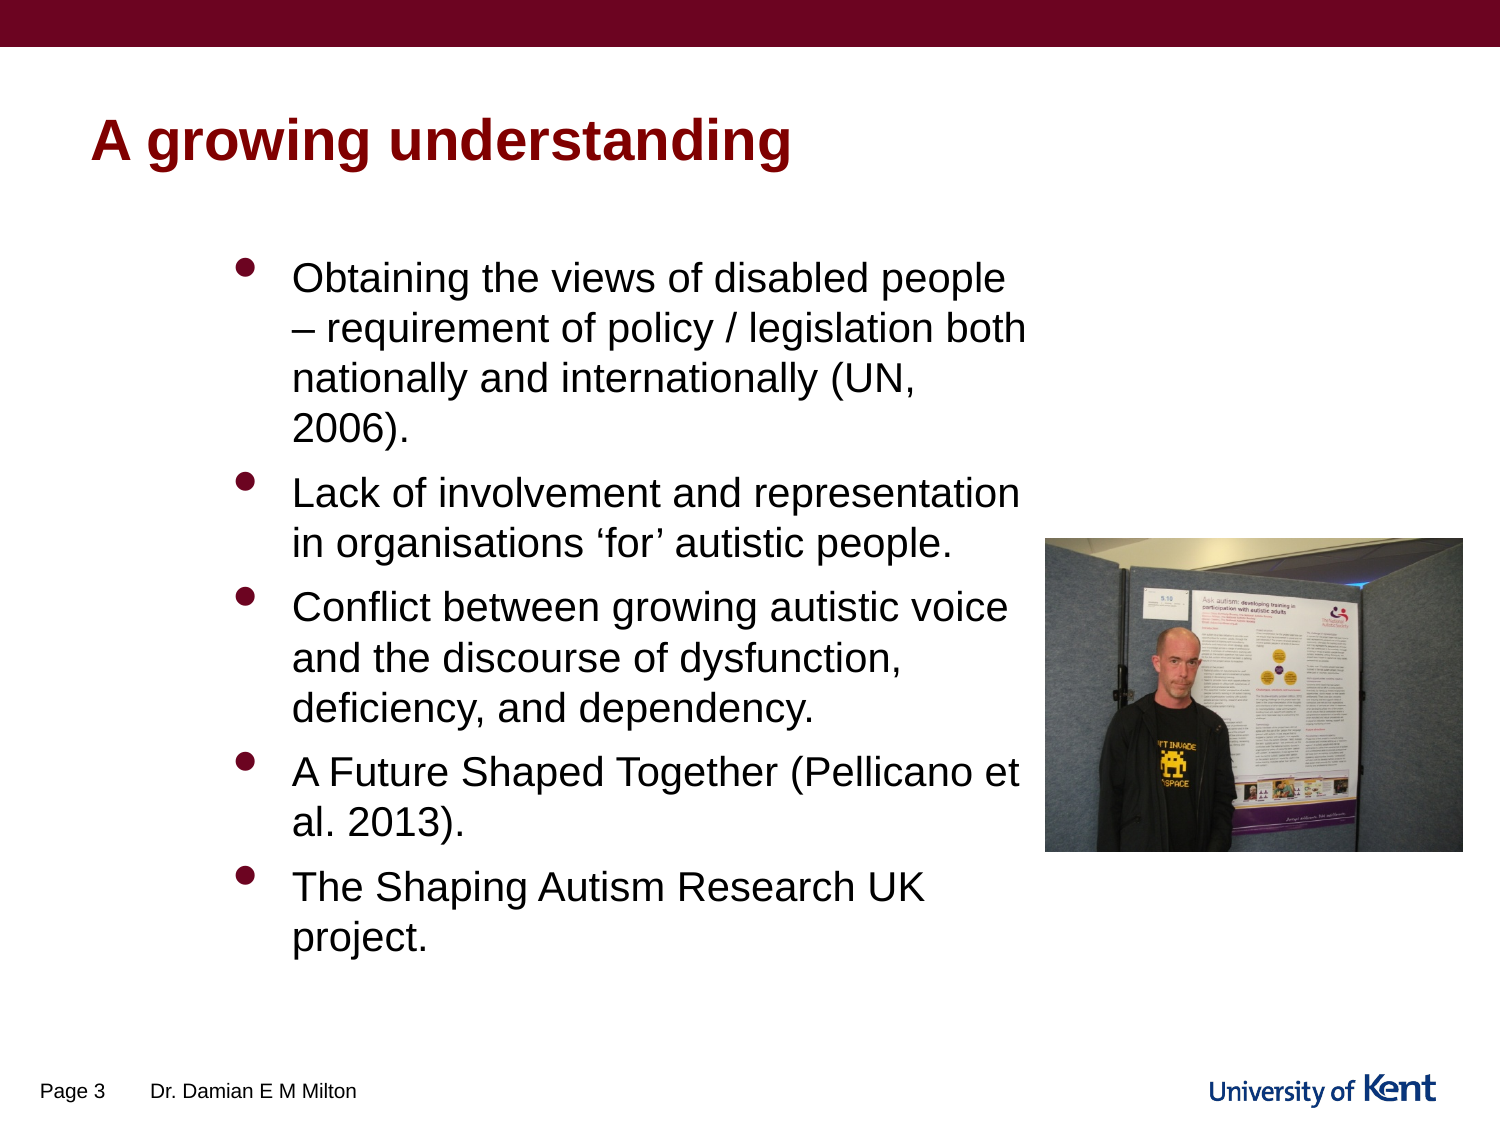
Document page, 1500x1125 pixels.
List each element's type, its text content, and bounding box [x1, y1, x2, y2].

footer Dr. Damian E M Milton [135, 1070, 1200, 1111]
picture [1045, 538, 1463, 852]
list Obtaining the views of disabled people – requirement of policy / legislation both nationally and internationally (UN, 2006). Lack of involvement and representation in organisations ‘for’ autistic people. Conflict between growing autistic voice and the discourse of dysfunction, deficiency, and dependency. A Future Shaped Together (Pellicano et al. 2013). The Shaping Autism Research UK project. [218, 243, 1045, 1047]
title A growing understanding [75, 90, 1436, 185]
slide_number Page 3 [24, 1068, 136, 1113]
picture [1210, 1074, 1436, 1108]
